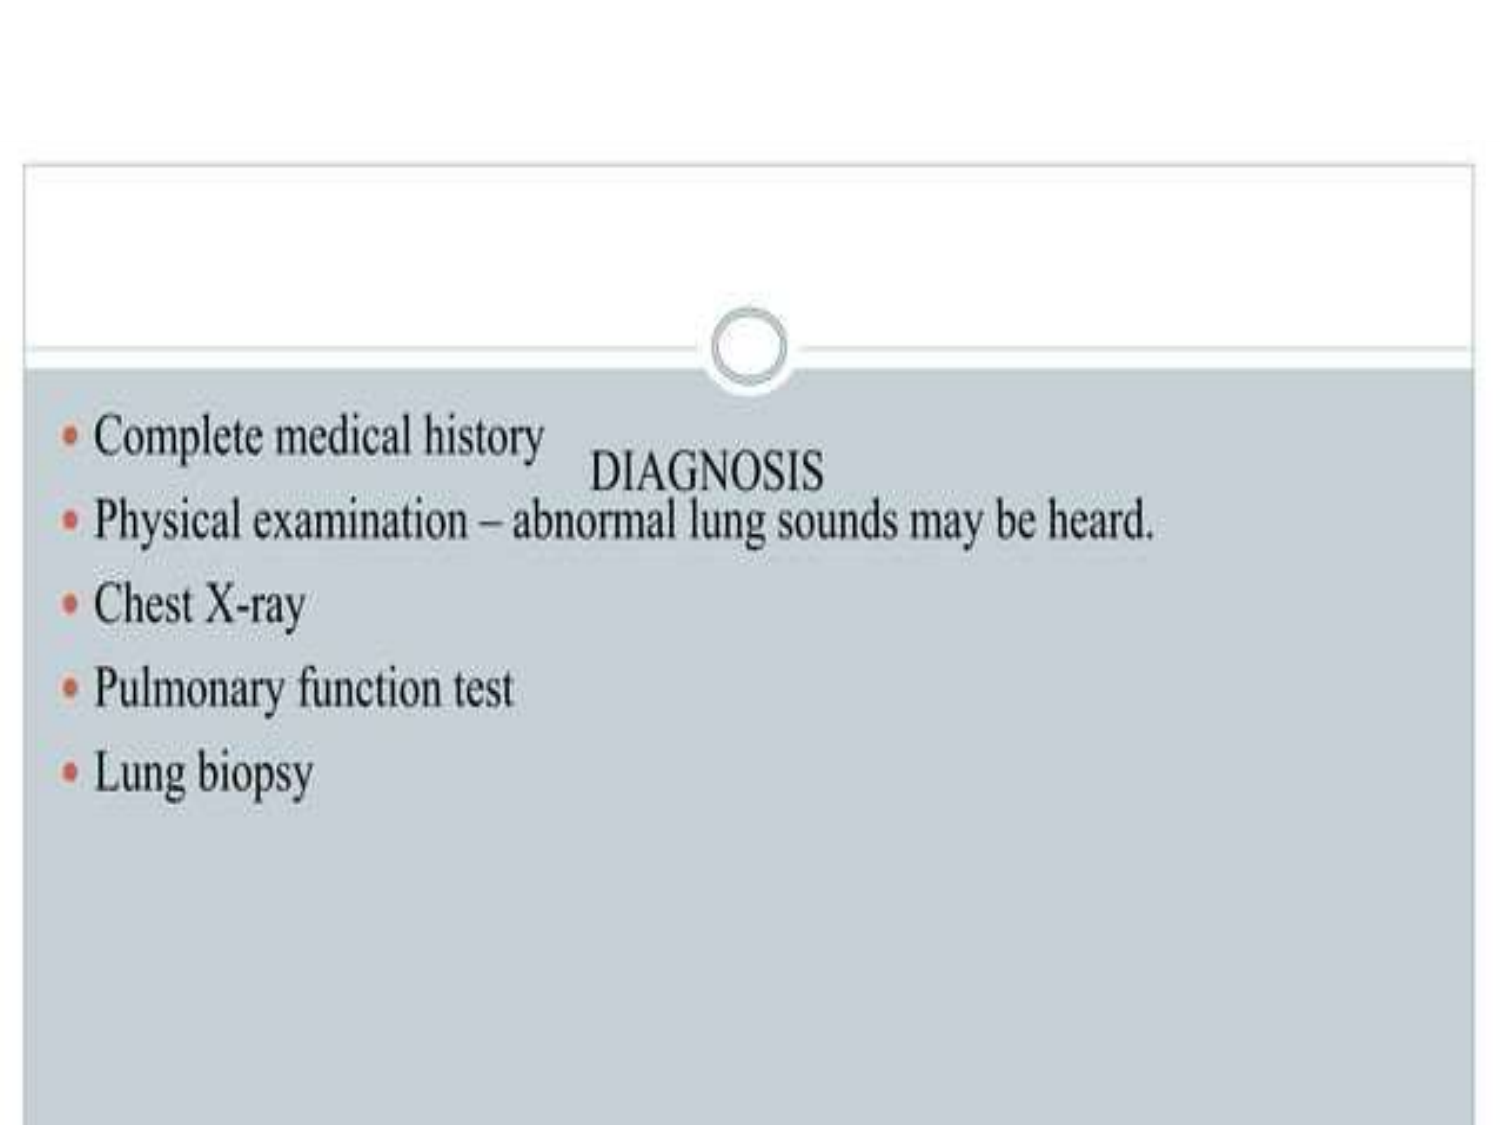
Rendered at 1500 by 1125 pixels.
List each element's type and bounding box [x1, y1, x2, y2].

picture [0, 139, 1500, 1125]
